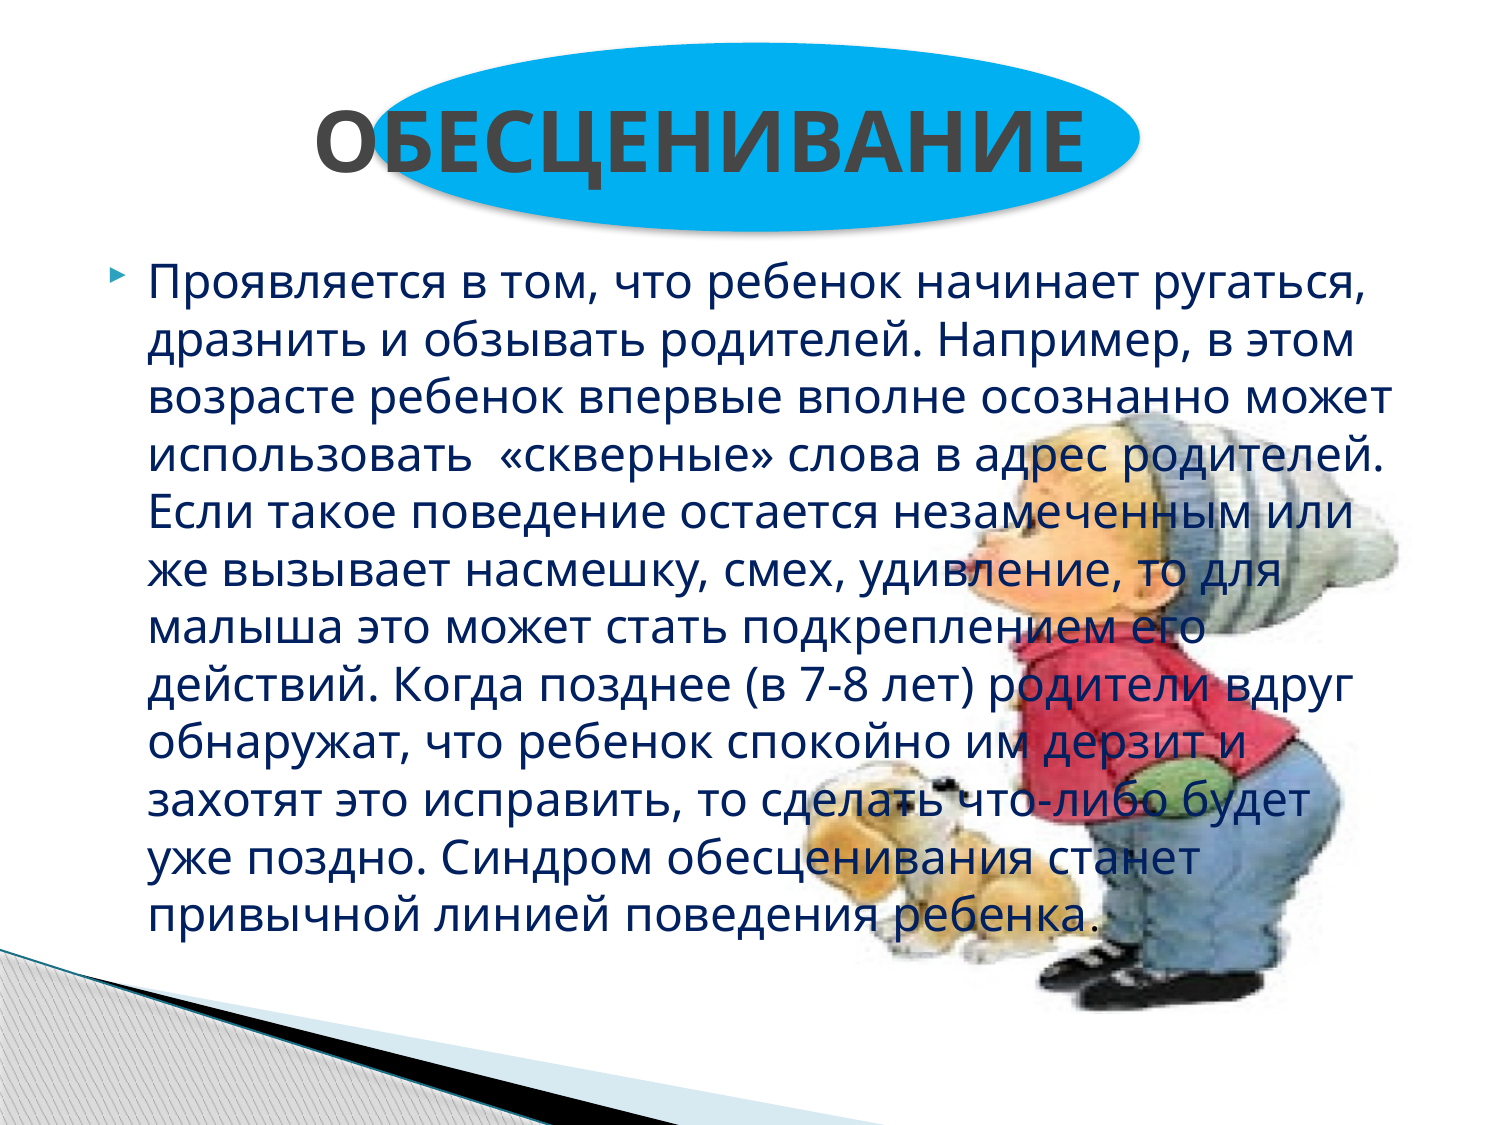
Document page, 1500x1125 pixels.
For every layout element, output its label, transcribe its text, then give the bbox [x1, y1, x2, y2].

text_box [656, 233, 855, 237]
picture [785, 395, 1412, 1014]
list Проявляется в том, что ребенок начинает ругаться, дразнить и обзывать родителей. Например, в этом возрасте ребенок впервые вполне осознанно может использовать «скверные» слова в адрес родителей. Если такое поведение остается незамеченным или же вызывает насмешку, смех, удивление, то для малыша это может стать подкреплением его действий. Когда позднее (в 7-8 лет) родители вдруг обнаружат, что ребенок спокойно им дерзит и захотят это исправить, то сделать что-либо будет уже поздно. Синдром обесценивания станет привычной линией поведения ребенка. [75, 243, 1425, 986]
text_box [612, 38, 900, 45]
title ОБЕСЦЕНИВАНИЕ [75, 45, 1425, 233]
